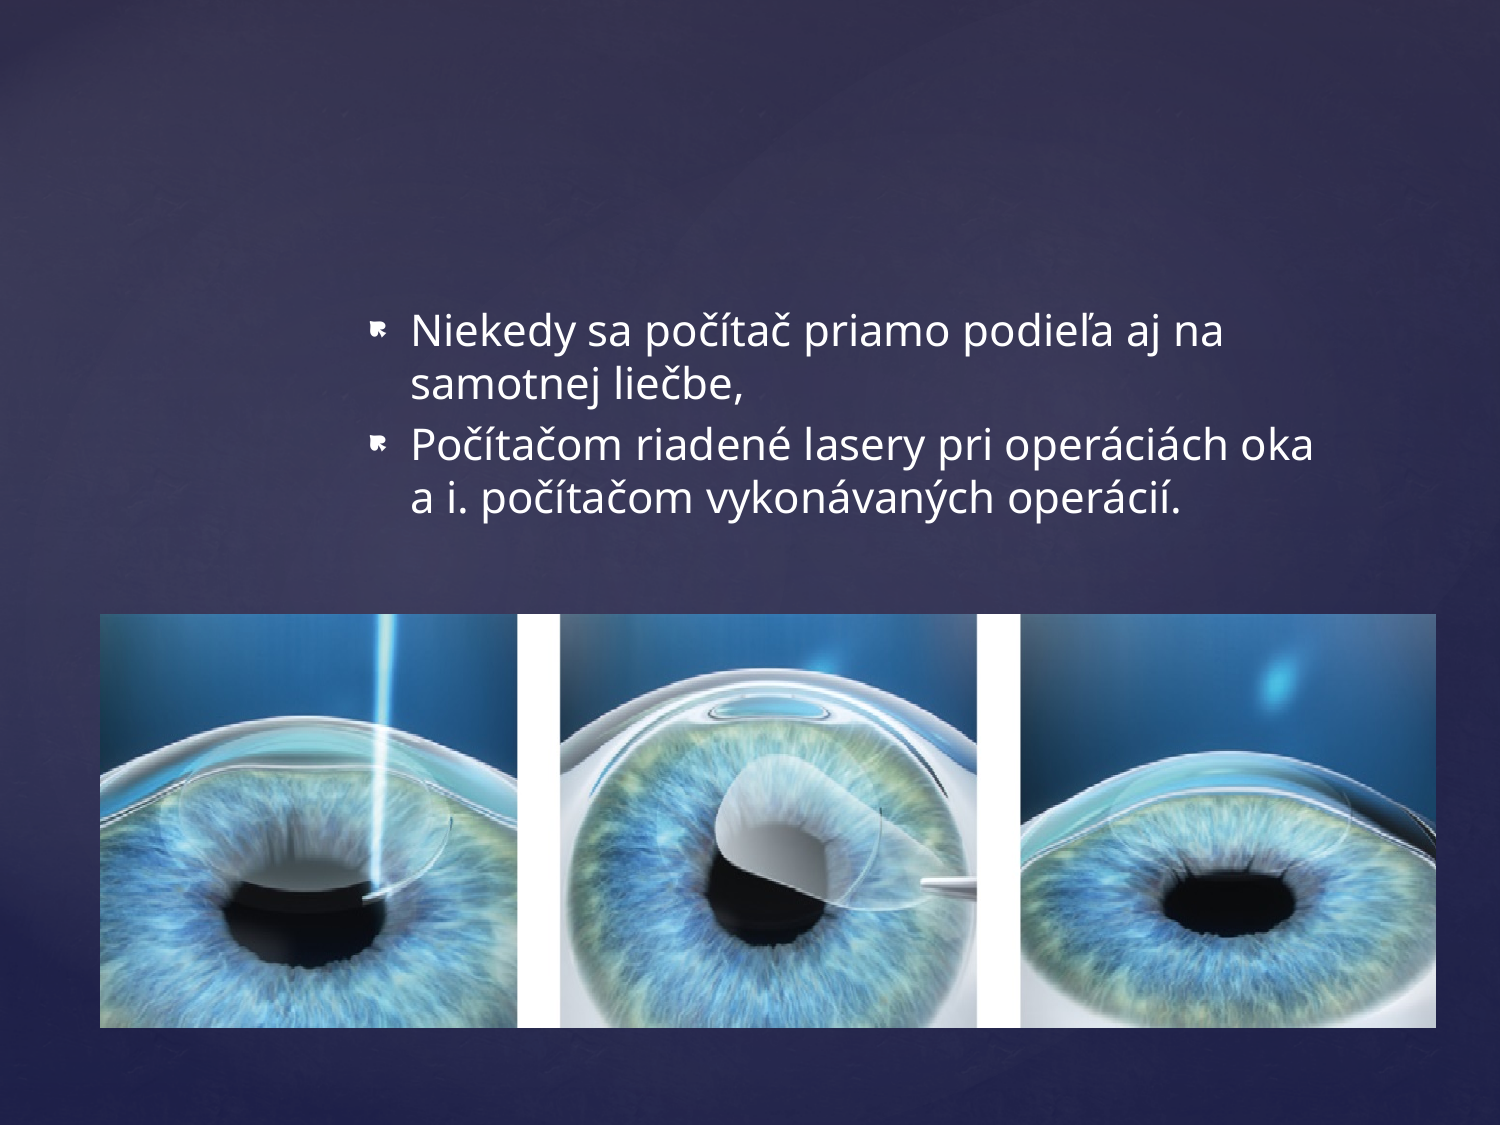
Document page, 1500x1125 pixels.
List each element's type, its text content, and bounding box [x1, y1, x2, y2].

list Niekedy sa počítač priamo podieľa aj na samotnej liečbe, Počítačom riadené lasery pri operáciách oka a i. počítačom vykonávaných operácií. [350, 112, 1350, 610]
picture [99, 613, 1436, 1029]
